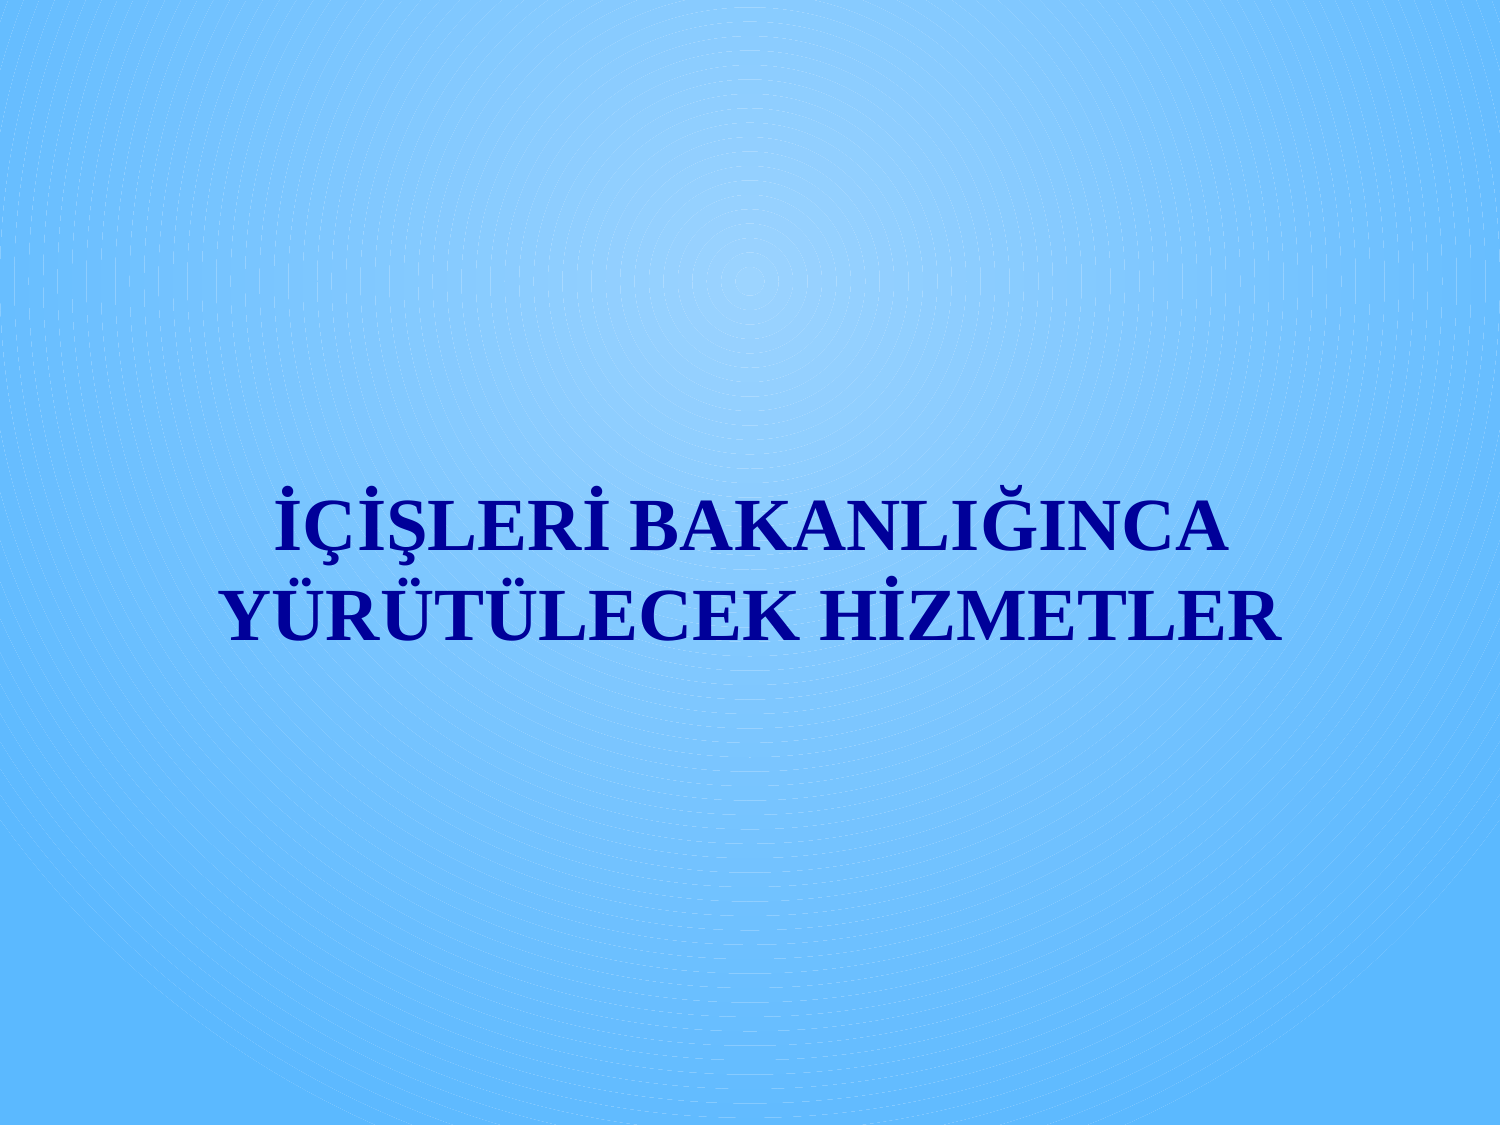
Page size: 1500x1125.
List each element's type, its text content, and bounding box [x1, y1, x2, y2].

text_box İÇİŞLERİ BAKANLIĞINCA YÜRÜTÜLECEK HİZMETLER [0, 467, 1500, 663]
